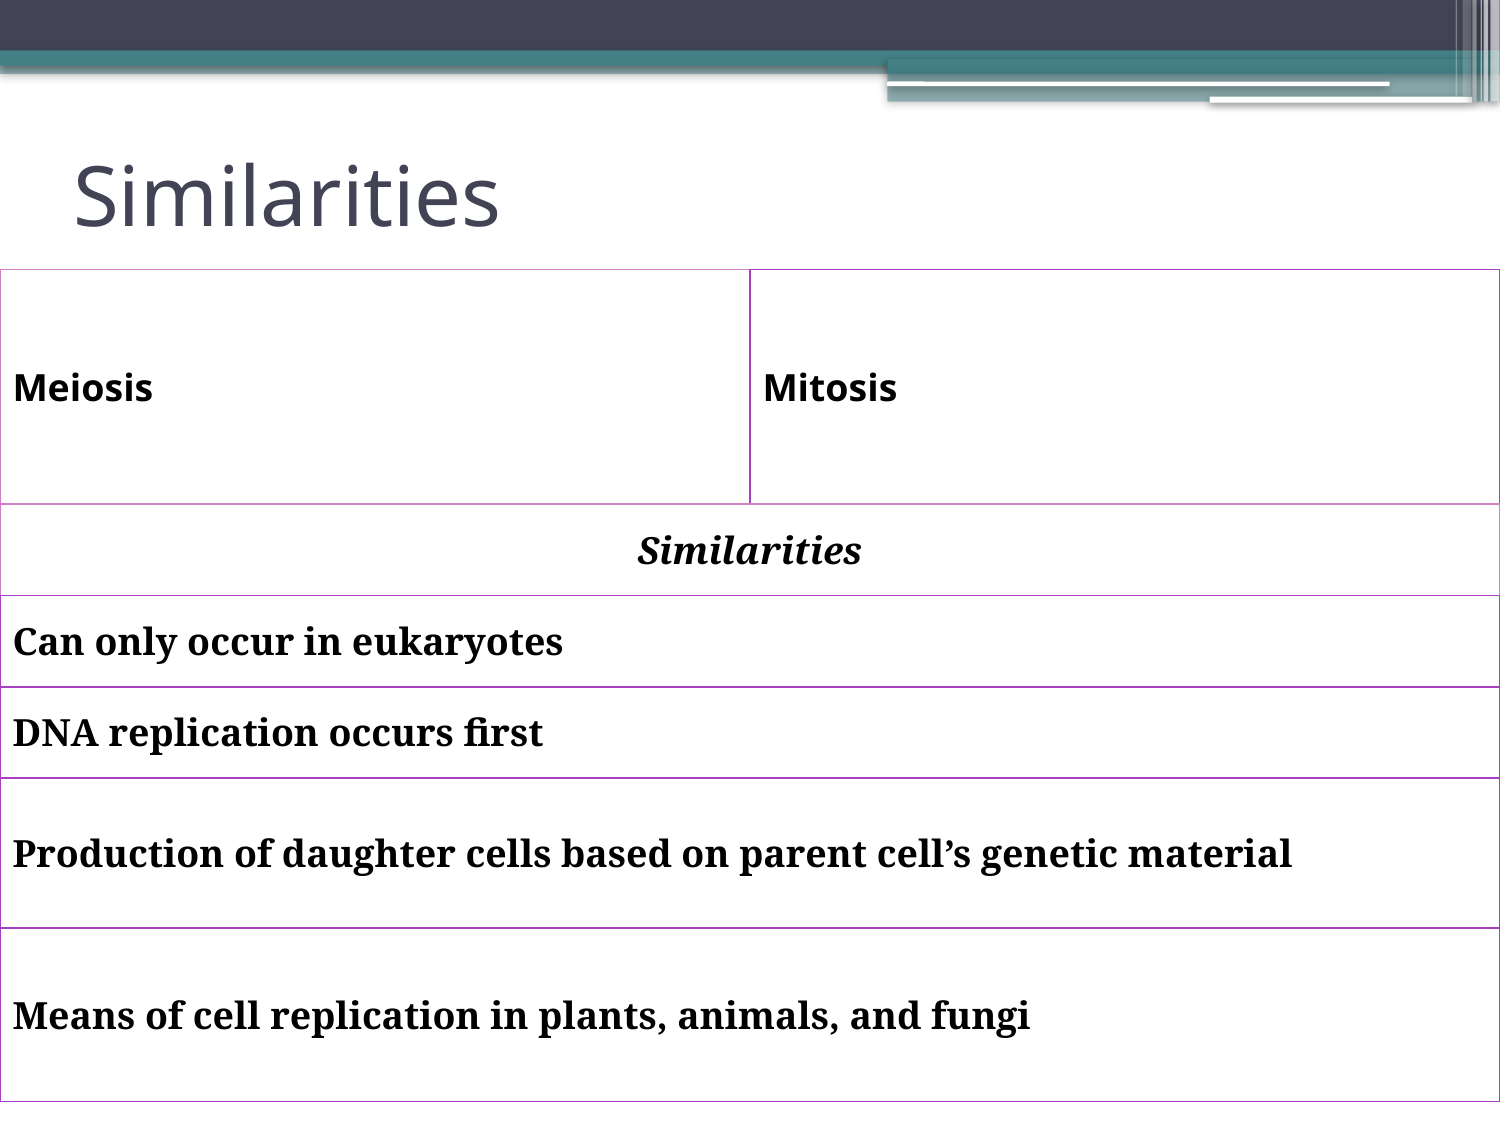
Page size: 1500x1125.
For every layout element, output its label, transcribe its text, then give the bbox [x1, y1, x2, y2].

table_cell Can only occur in eukaryotes [1, 596, 1499, 686]
table_cell Similarities [1, 505, 1499, 595]
table_header Mitosis [751, 270, 1499, 503]
table_header Meiosis [1, 270, 749, 503]
table_cell Production of daughter cells based on parent cell’s genetic material [1, 779, 1499, 927]
table_cell Means of cell replication in plants, animals, and fungi [1, 929, 1499, 1101]
title Similarities [58, 105, 1409, 269]
table_cell DNA replication occurs first [1, 688, 1499, 777]
